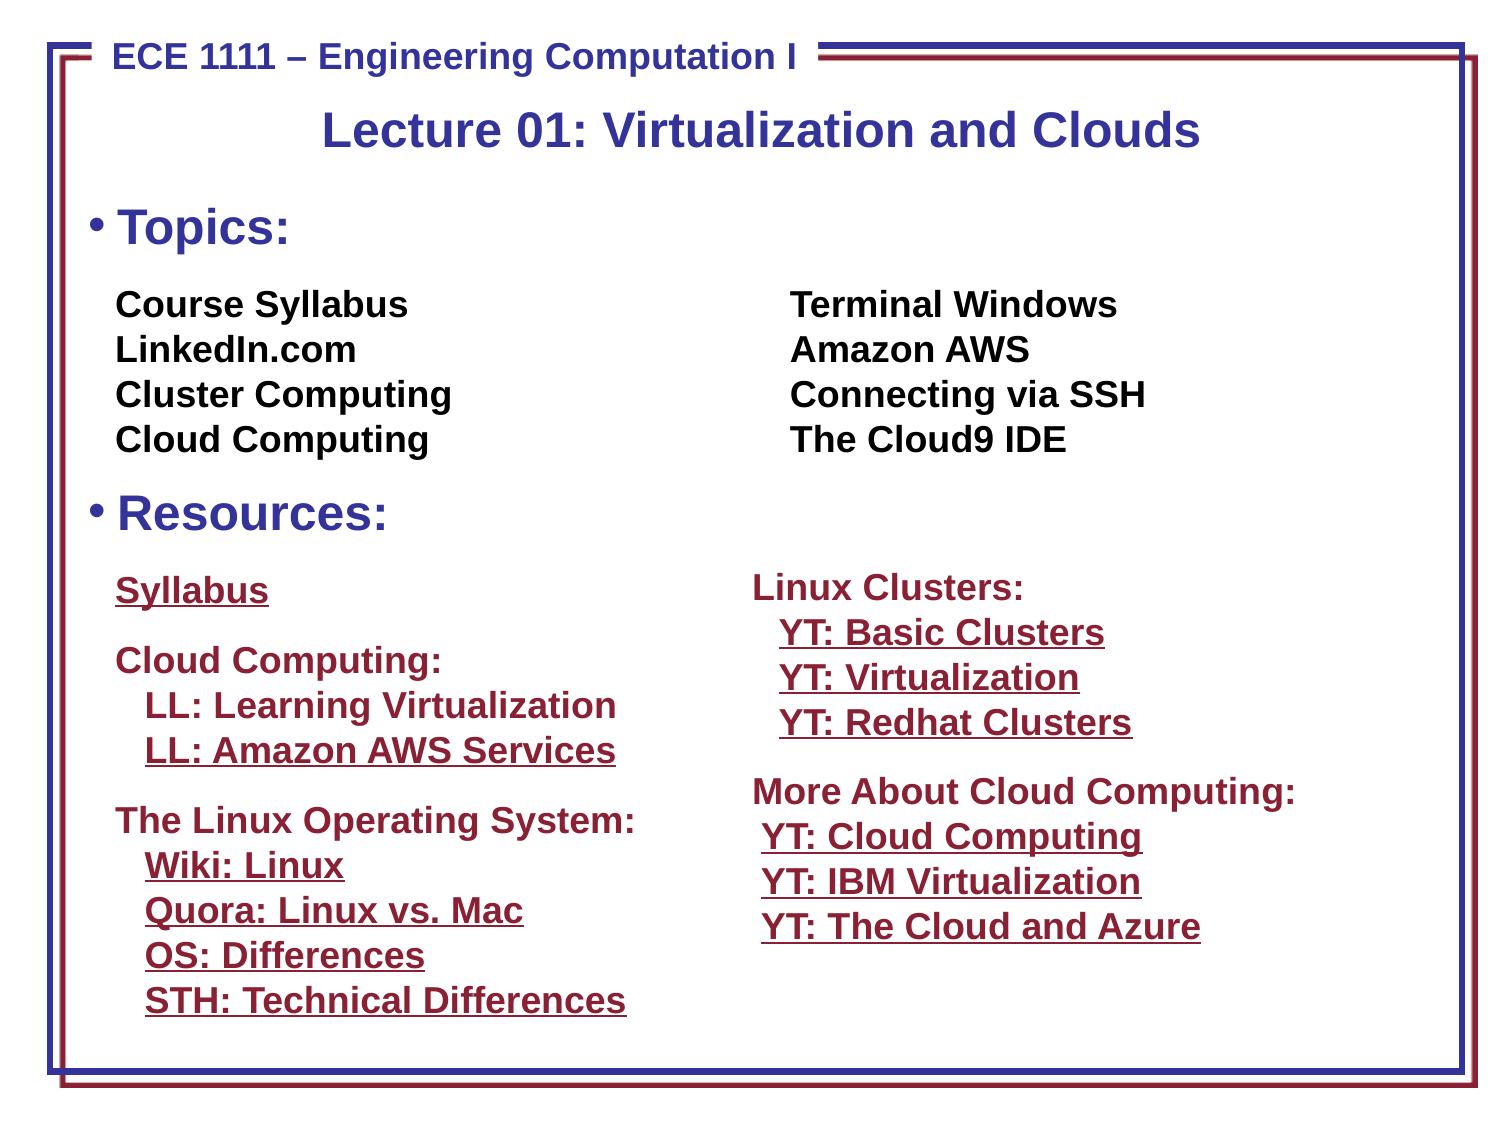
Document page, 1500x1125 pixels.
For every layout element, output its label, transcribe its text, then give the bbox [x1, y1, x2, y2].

text_box Linux Clusters: YT: Basic Clusters YT: Virtualization YT: Redhat Clusters More About Cloud Computing: YT: Cloud Computing YT: IBM Virtualization YT: The Cloud and Azure [750, 562, 1436, 1035]
text_box Lecture 01: Virtualization and Clouds [67, 90, 1457, 166]
text_box Topics: Course Syllabus Terminal Windows LinkedIn.com Amazon AWS Cluster Computing Connecting via SSH Cloud Computing The Cloud9 IDE [88, 194, 1436, 481]
text_box Resources: Syllabus Cloud Computing: LL: Learning Virtualization LL: Amazon AWS Services The Linux Operating System: Wiki: Linux Quora: Linux vs. Mac OS: Differences STH: Technical Differences [88, 480, 679, 1045]
